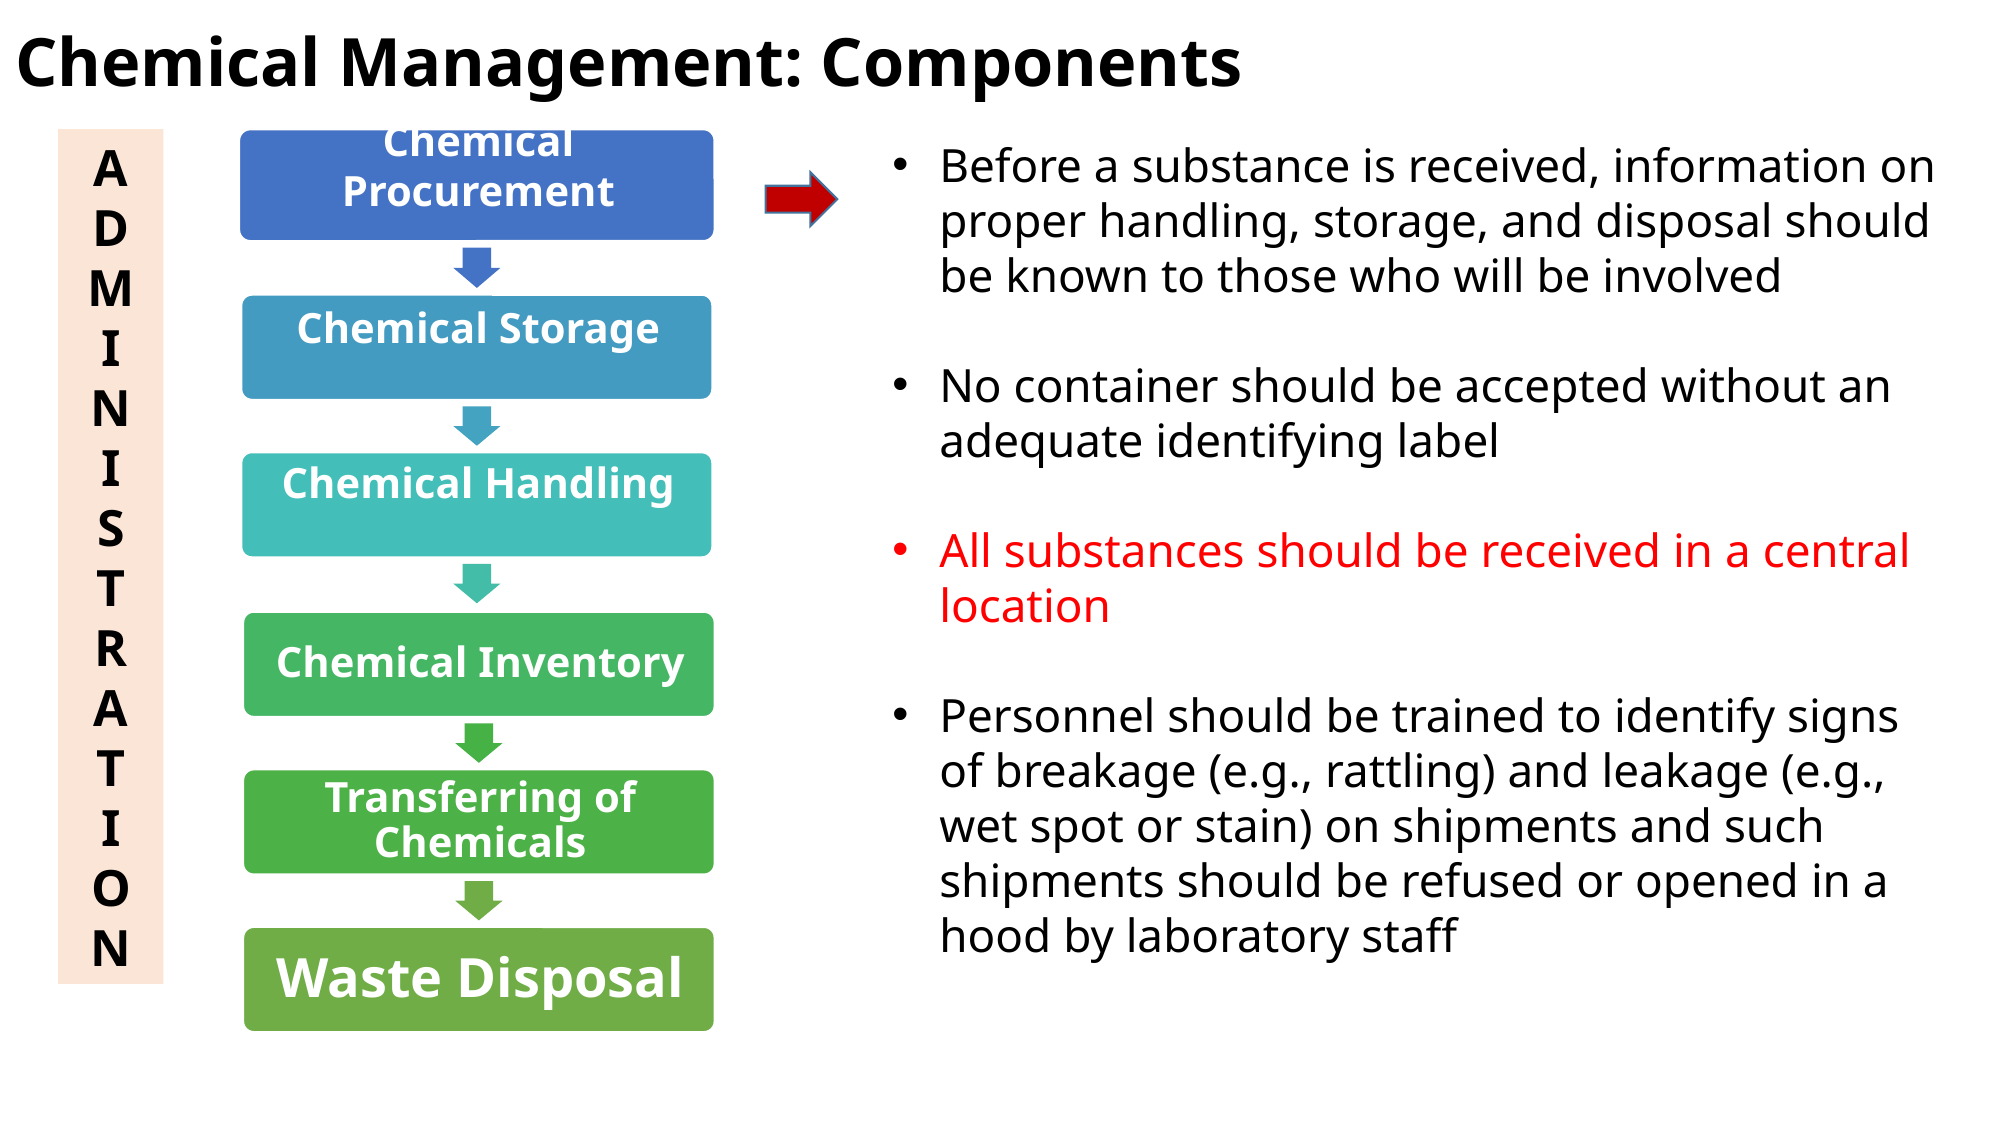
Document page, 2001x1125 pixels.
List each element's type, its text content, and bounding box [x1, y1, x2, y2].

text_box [203, 129, 750, 1125]
title Chemical Management: Components [0, 0, 1725, 130]
text_box A D M I N I S T R A T I O N [58, 129, 164, 984]
text_box Before a substance is received, information on proper handling, storage, and disposal should be known to those who will be involved No container should be accepted without an adequate identifying label All substances should be received in a central location Personnel should be trained to identify signs of breakage (e.g., rattling) and leakage (e.g., wet spot or stain) on shipments and such shipments should be refused or opened in a hood by laboratory staff [877, 129, 1957, 969]
text_box [764, 169, 839, 229]
